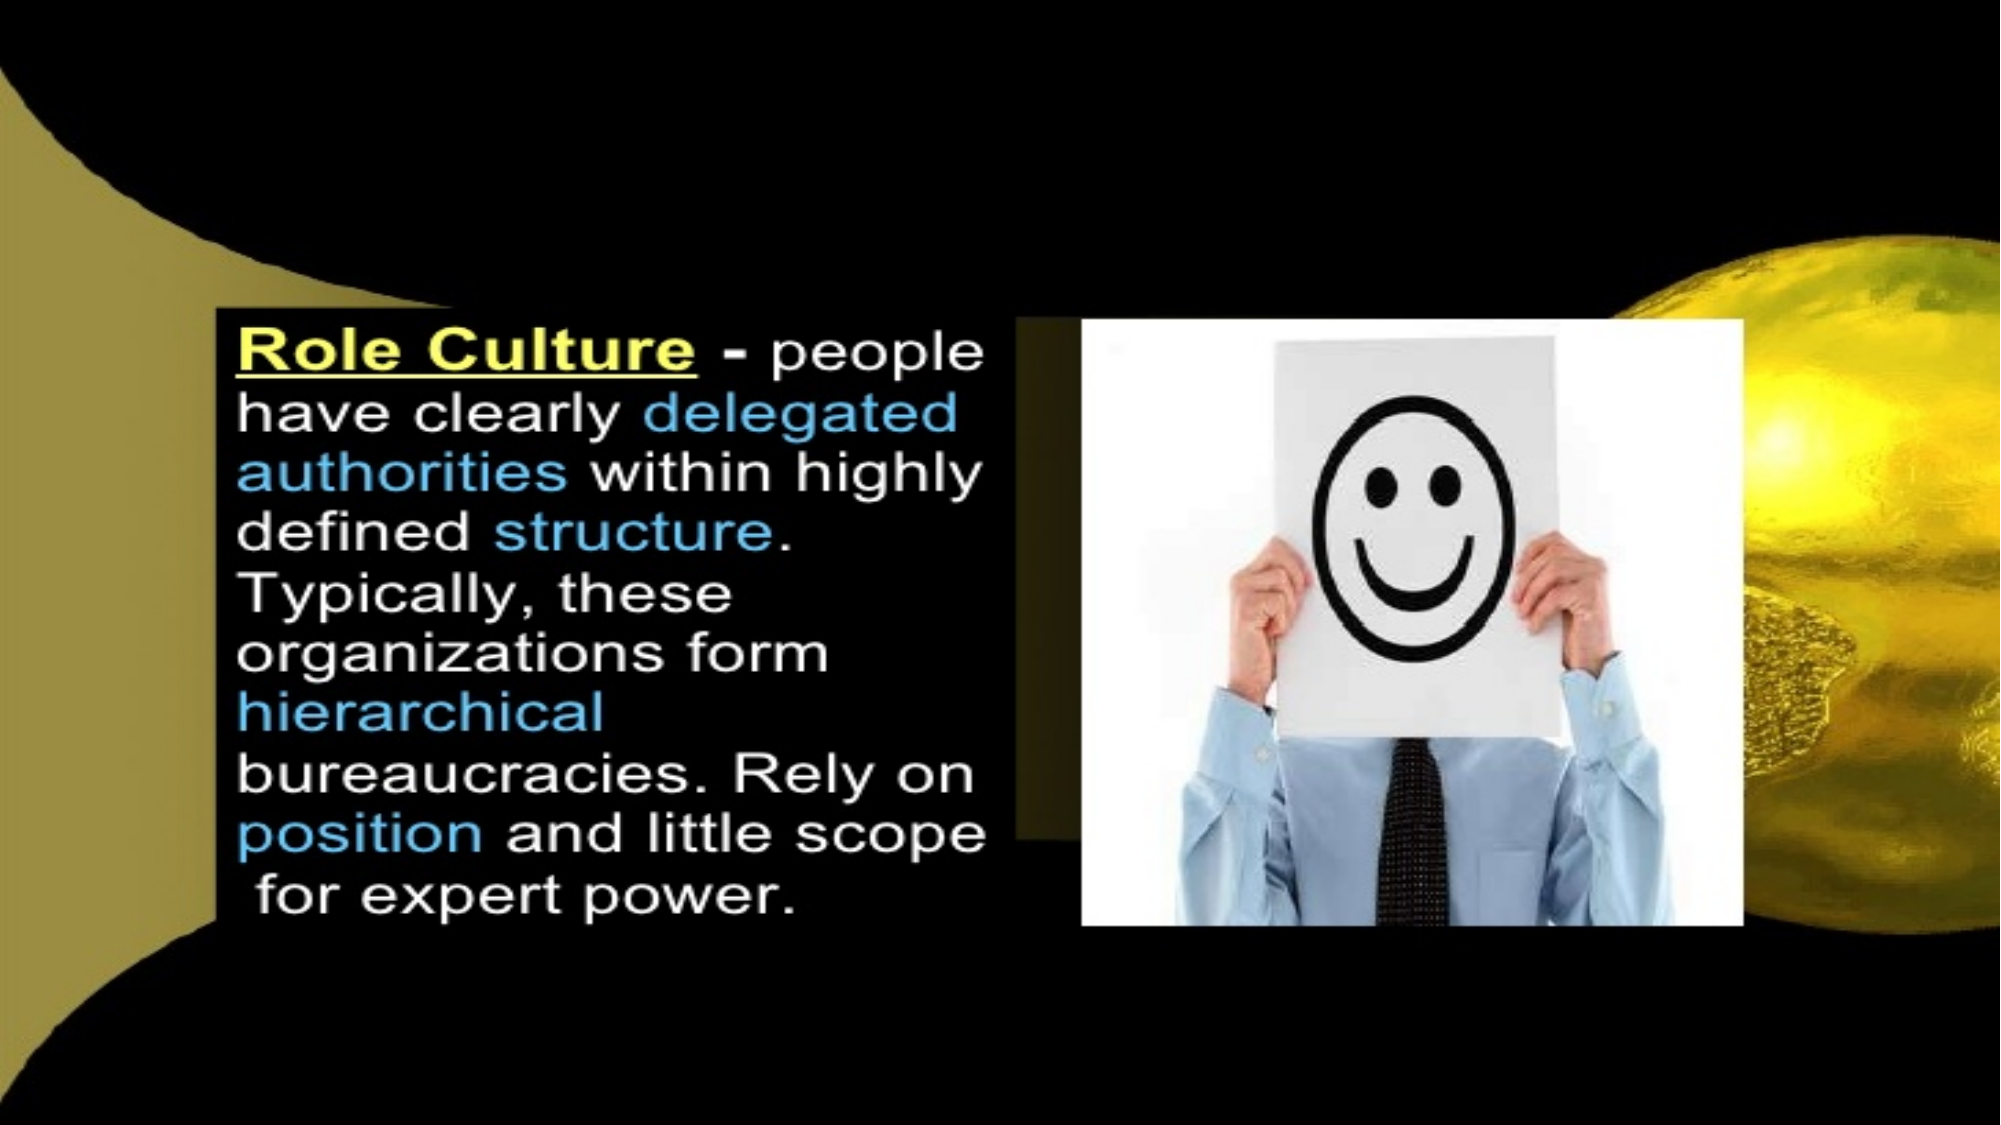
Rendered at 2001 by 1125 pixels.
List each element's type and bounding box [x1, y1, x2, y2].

list [0, 0, 2000, 1125]
